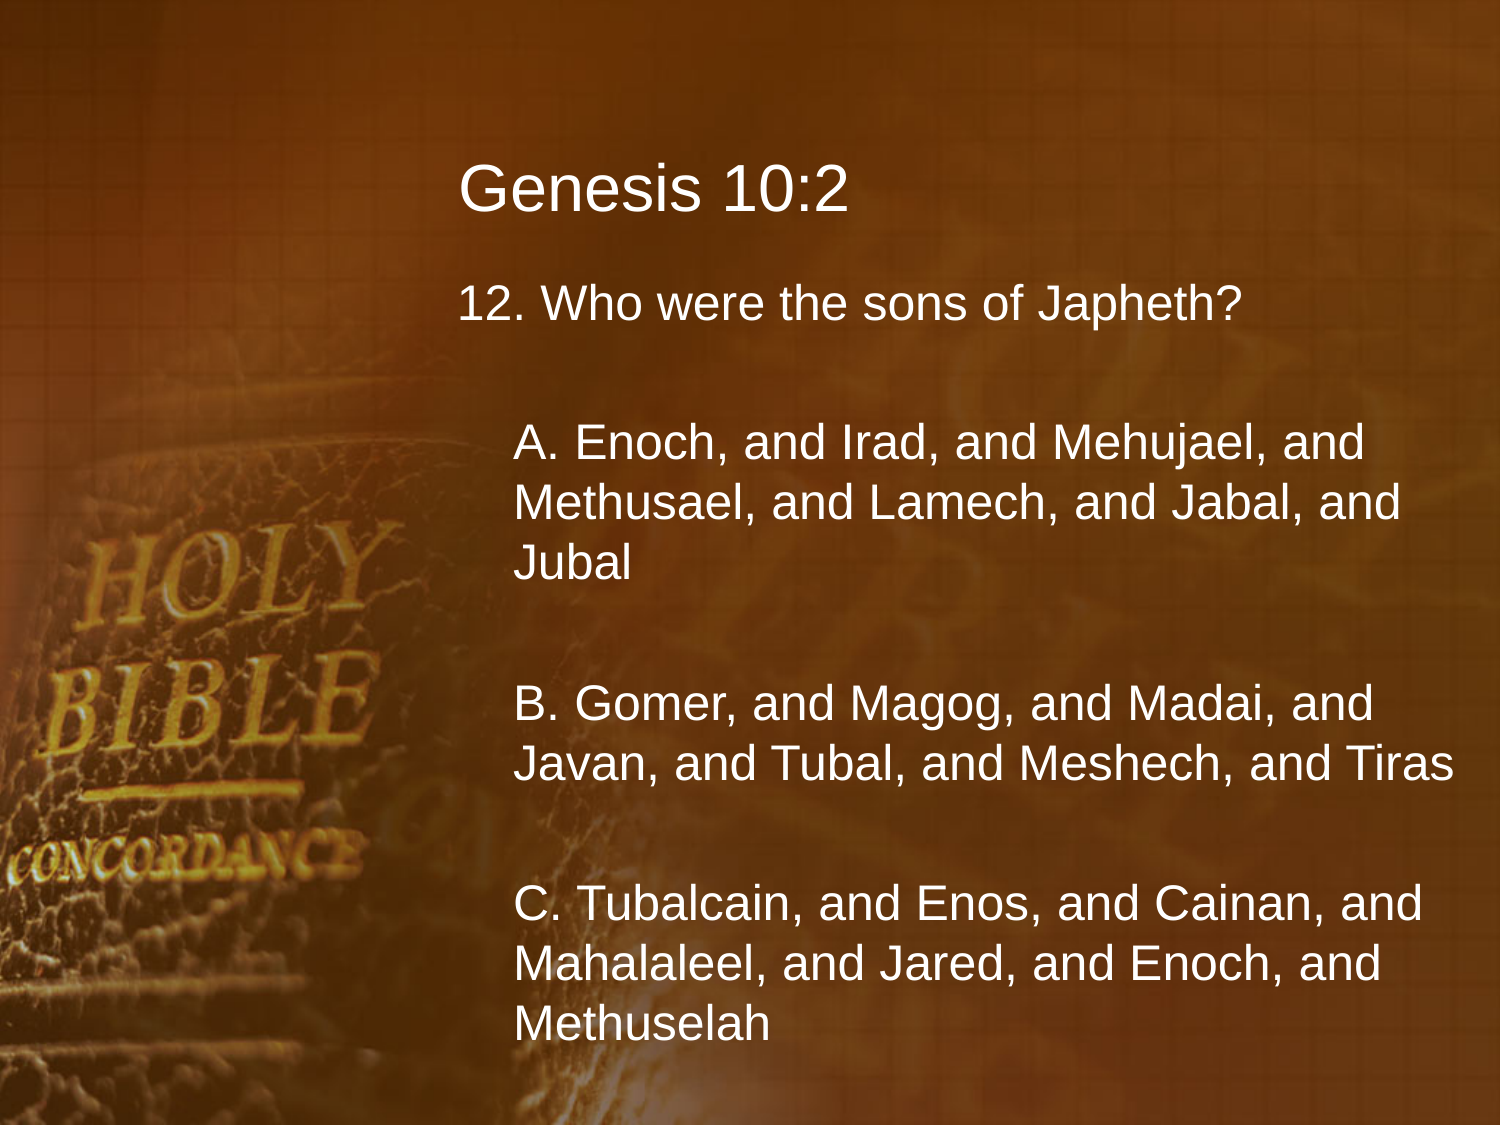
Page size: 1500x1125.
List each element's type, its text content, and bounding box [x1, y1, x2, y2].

list 12. Who were the sons of Japheth? A. Enoch, and Irad, and Mehujael, and Methusael, and Lamech, and Jabal, and Jubal B. Gomer, and Magog, and Madai, and Javan, and Tubal, and Meshech, and Tiras C. Tubalcain, and Enos, and Cainan, and Mahalaleel, and Jared, and Enoch, and Methuselah [441, 262, 1480, 1006]
picture [0, 0, 1500, 1125]
title Genesis 10:2 [443, 44, 1480, 233]
